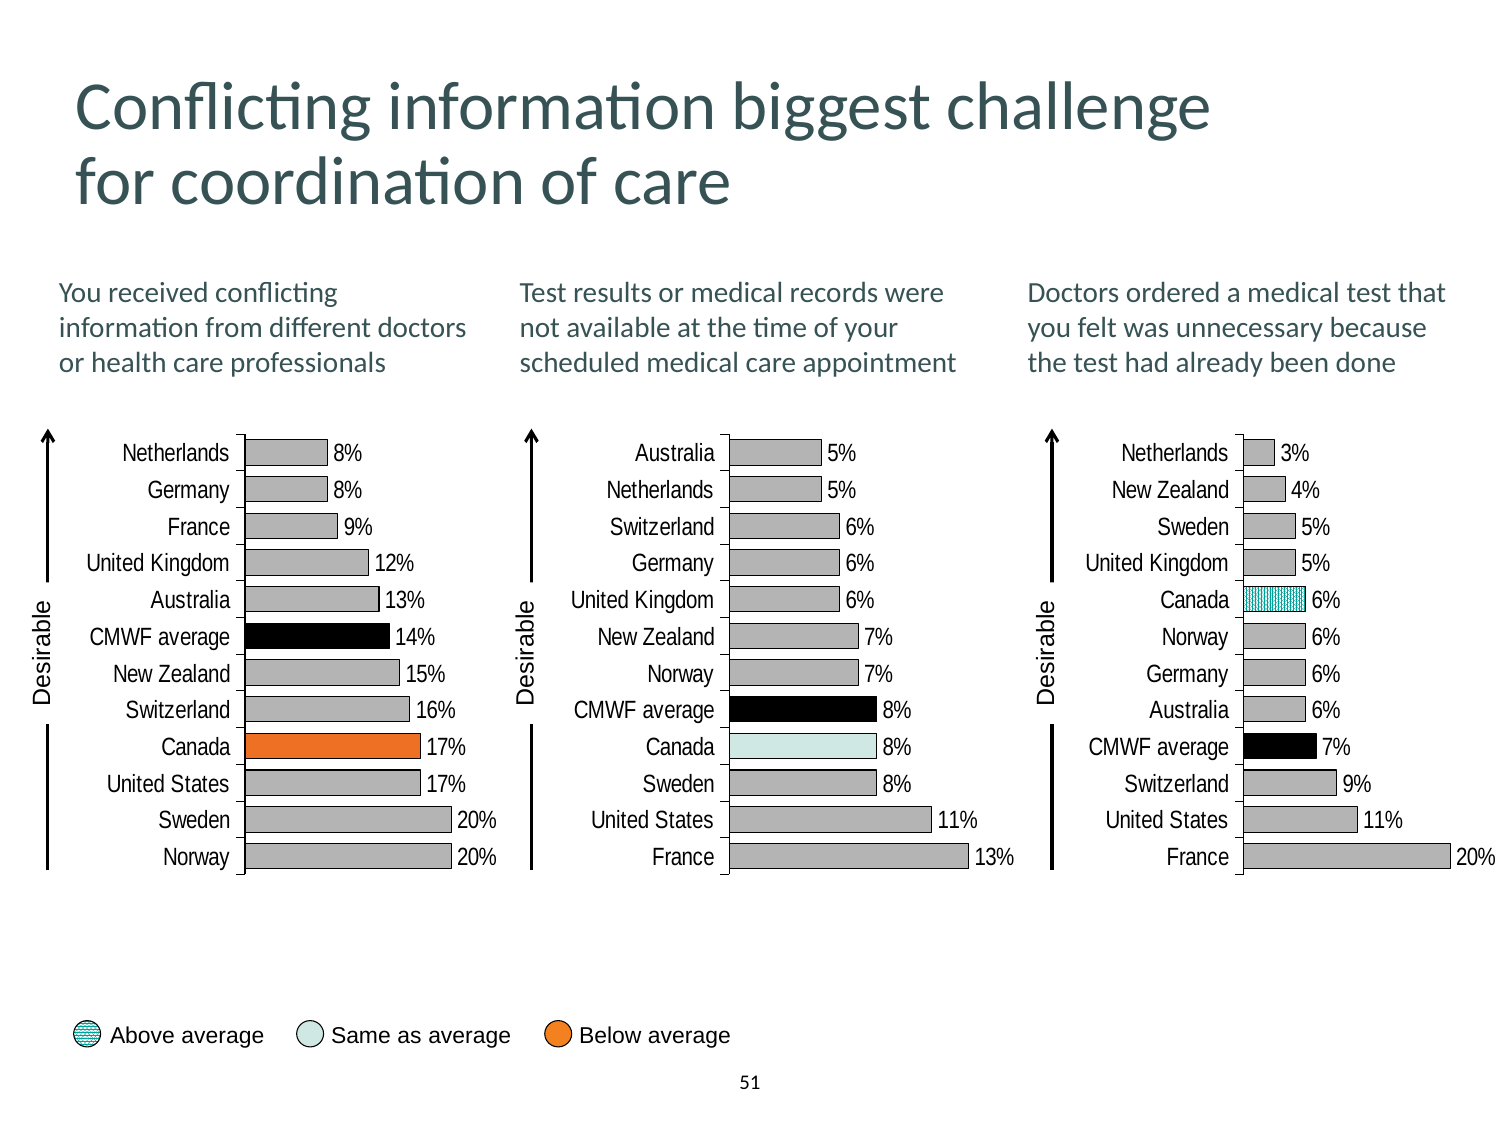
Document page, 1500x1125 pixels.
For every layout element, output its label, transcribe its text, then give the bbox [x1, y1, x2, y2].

text_box You received conflicting information from different doctors or health care professionals [41, 255, 491, 396]
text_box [1021, 371, 1500, 894]
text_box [17, 428, 79, 870]
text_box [500, 428, 562, 870]
text_box Test results or medical records were not available at the time of your scheduled medical care appointment [501, 255, 987, 369]
chart [52, 371, 1021, 894]
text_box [73, 1012, 784, 1057]
text_box Doctors ordered a medical test that you felt was unnecessary because the test had already been done [1009, 255, 1495, 369]
title Conflicting information biggest challenge for coordination of care [60, 60, 1411, 228]
